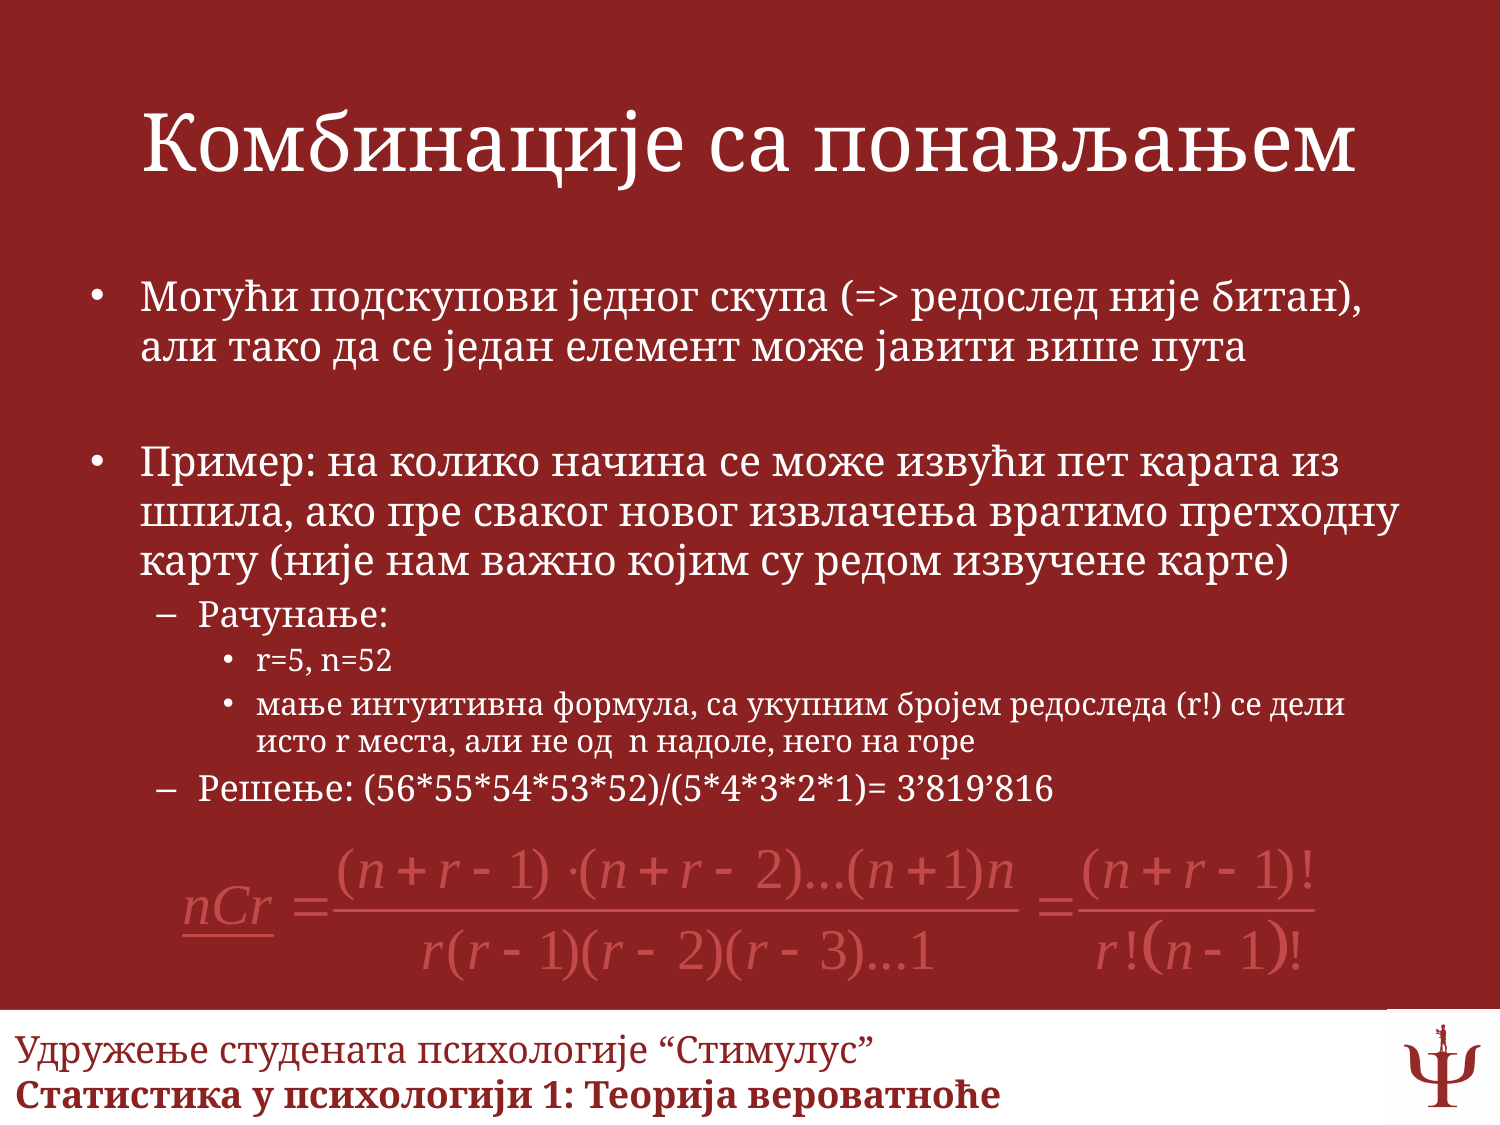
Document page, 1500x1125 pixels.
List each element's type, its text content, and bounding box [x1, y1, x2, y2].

title Комбинације са понављањем [75, 45, 1425, 233]
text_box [173, 833, 1327, 1002]
picture [1387, 1009, 1500, 1125]
text_box [0, 1008, 1388, 1125]
list Могући подскупови једног скупа (=> редослед није битан), али тако да се један елемент може јавити више пута Пример: на колико начина се може извући пет карата из шпила, ако пре сваког новог извлачења вратимо претходну карту (није нам важно којим су редом извучене карте) Рачунање: r=5, n=52 мање интуитивна формула, са укупним бројем редоследа (r!) се дели исто r места, али не од n надоле, него на горе Решење: (56*55*54*53*52)/(5*4*3*2*1)= 3’819’816 [75, 262, 1425, 835]
text_box Удружење студената психологије “Стимулус” Статистика у психологији 1: Теорија вероватноће [0, 1018, 1111, 1124]
